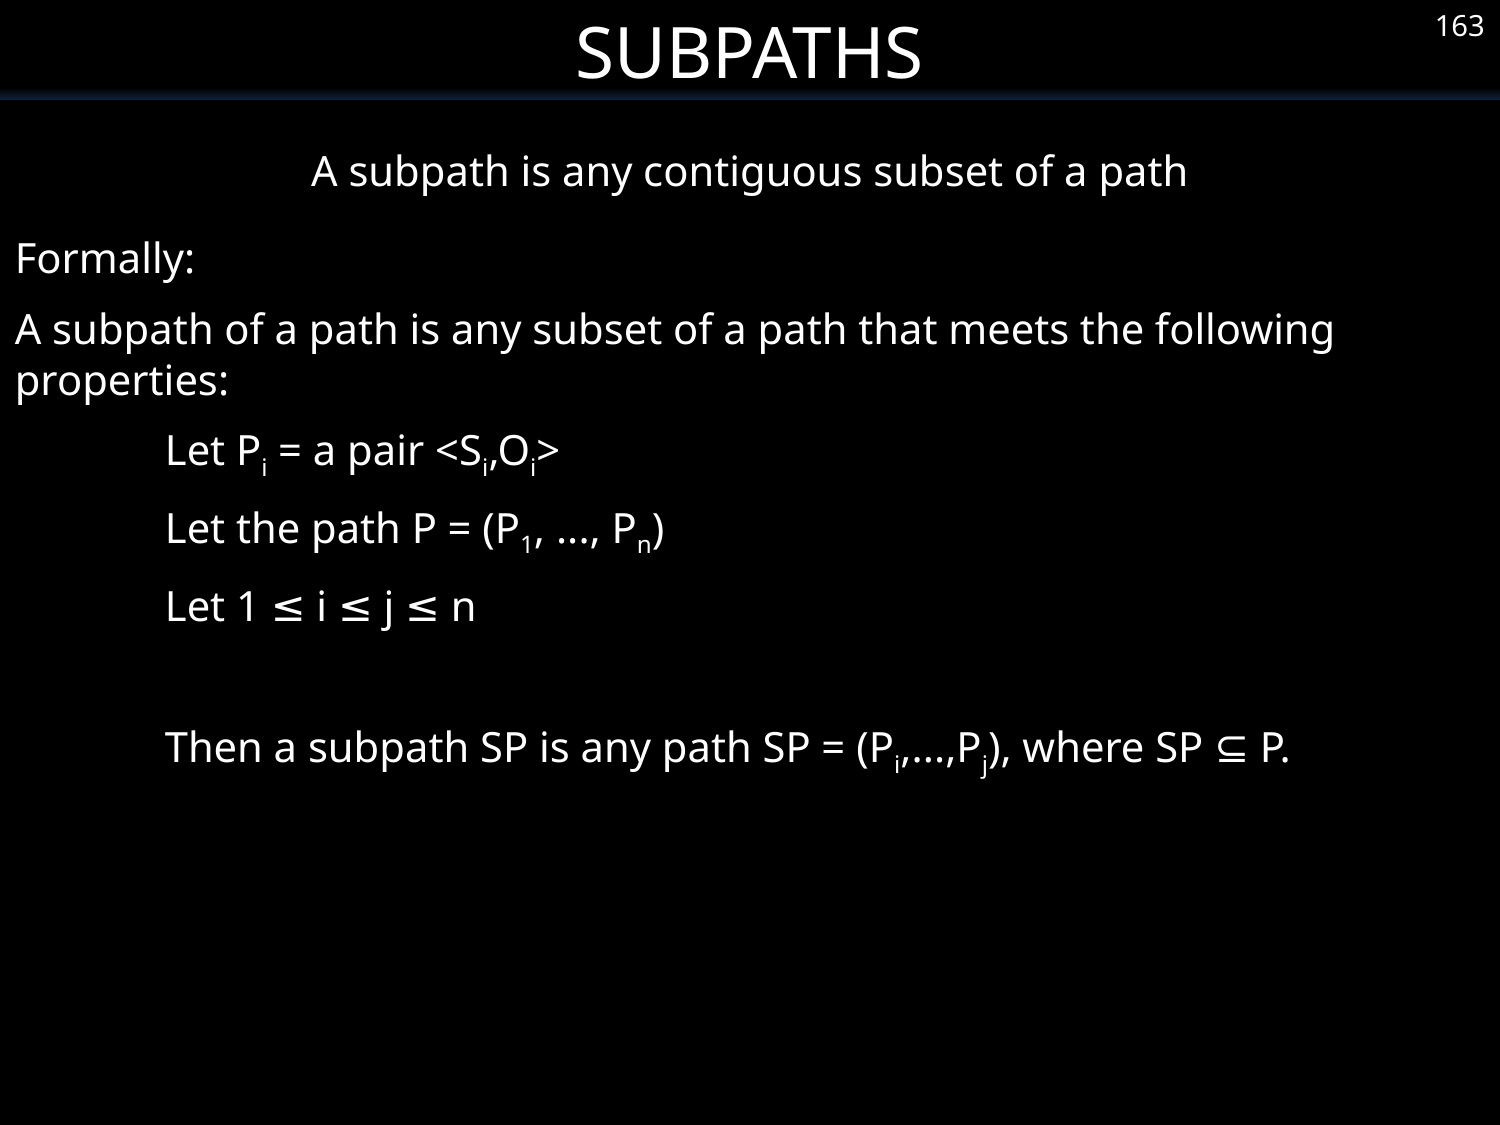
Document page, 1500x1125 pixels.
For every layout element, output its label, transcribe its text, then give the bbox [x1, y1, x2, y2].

text_box Subpaths [0, 0, 1500, 100]
slide_number 163 [1387, 0, 1500, 76]
text_box Formally: A subpath of a path is any subset of a path that meets the following properties: Let Pi = a pair <Si,Oi> Let the path P = (P1, ..., Pn) Let 1 ≤ i ≤ j ≤ n Then a subpath SP is any path SP = (Pi,...,Pj), where SP ⊆ P. [0, 224, 1500, 786]
text_box A subpath is any contiguous subset of a path [0, 137, 1500, 203]
